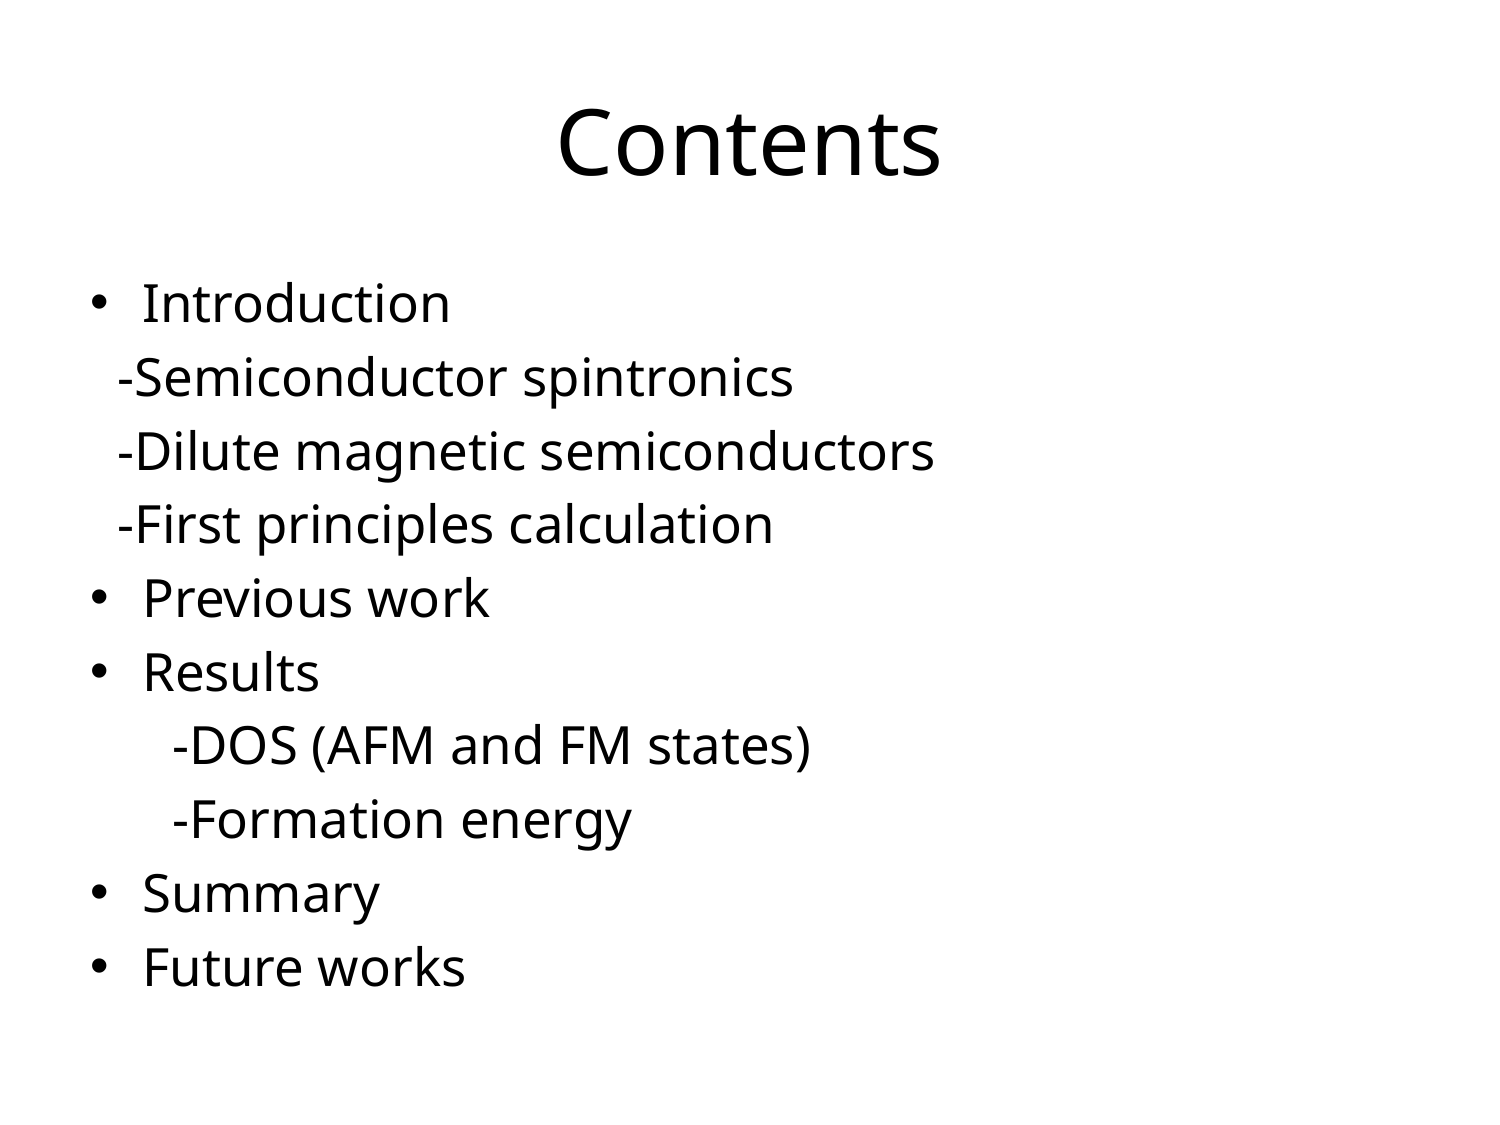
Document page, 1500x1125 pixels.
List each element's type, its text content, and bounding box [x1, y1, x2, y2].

list Introduction -Semiconductor spintronics -Dilute magnetic semiconductors -First principles calculation Previous work Results -DOS (AFM and FM states) -Formation energy Summary Future works [75, 262, 1425, 1005]
title Contents [75, 45, 1425, 233]
